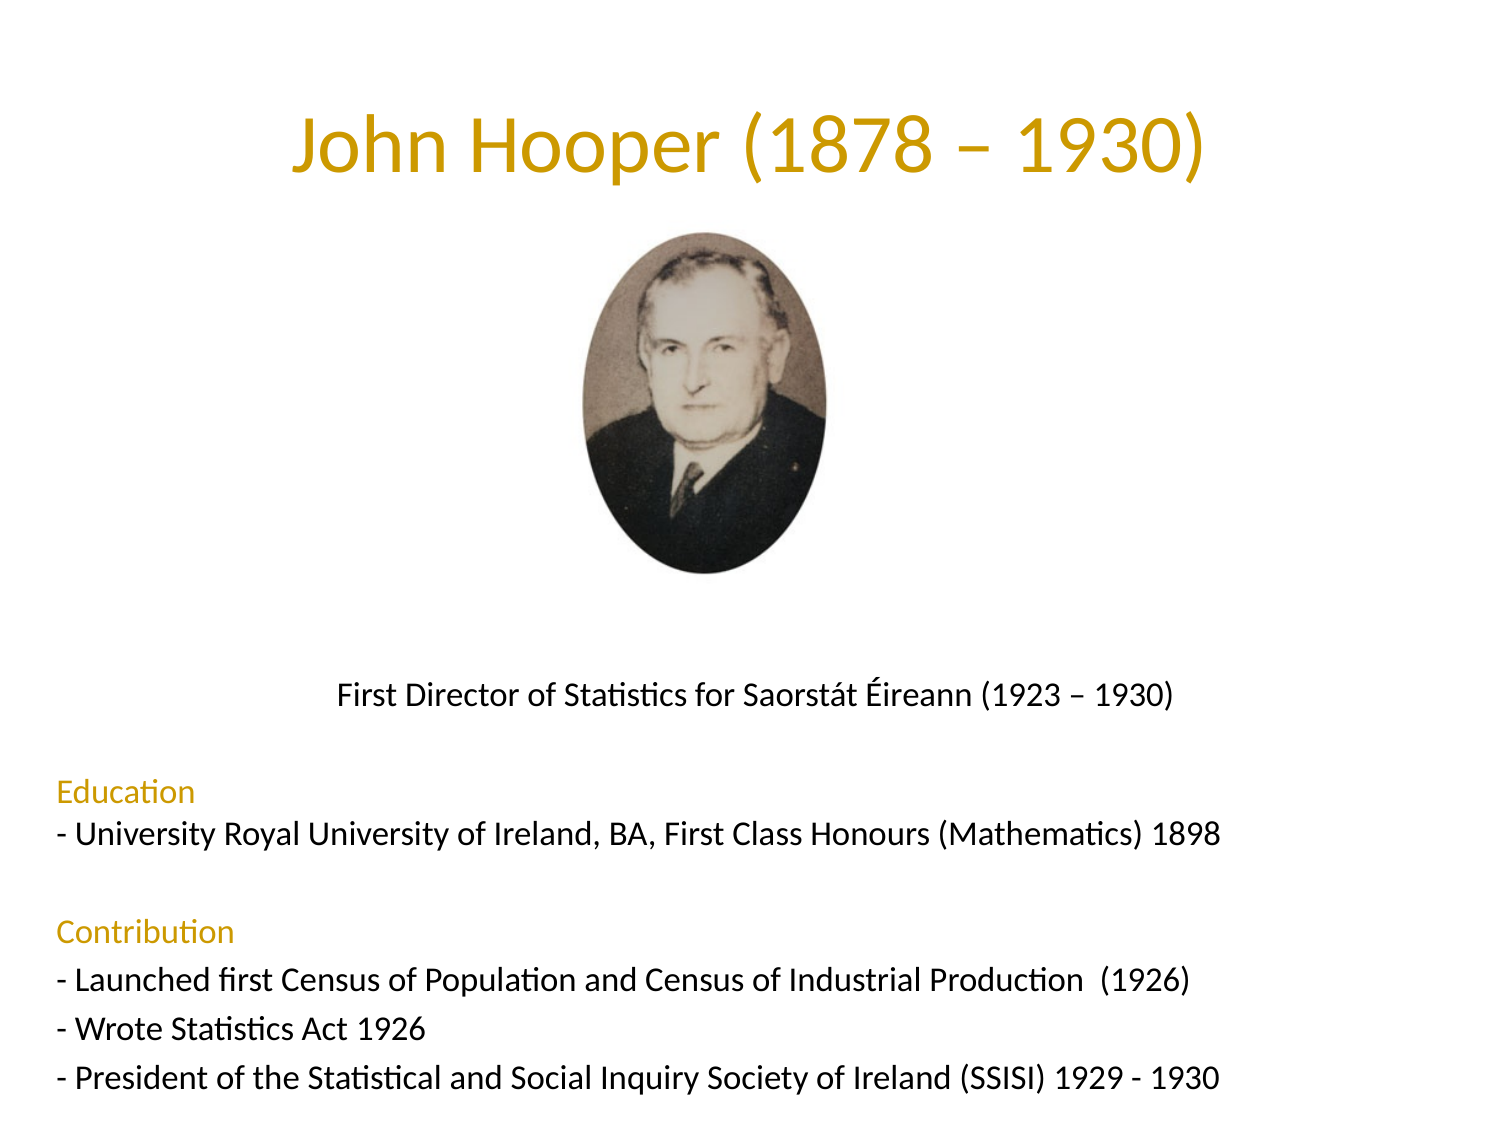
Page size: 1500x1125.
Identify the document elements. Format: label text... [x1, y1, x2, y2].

picture [548, 220, 863, 625]
list First Director of Statistics for Saorstát Éireann (1923 – 1930) Education - University Royal University of Ireland, BA, First Class Honours (Mathematics) 1898 Contribution - Launched first Census of Population and Census of Industrial Production (1926) - Wrote Statistics Act 1926 - President of the Statistical and Social Inquiry Society of Ireland (SSISI) 1929 - 1930 [41, 361, 1471, 1105]
title John Hooper (1878 – 1930) [75, 45, 1425, 233]
